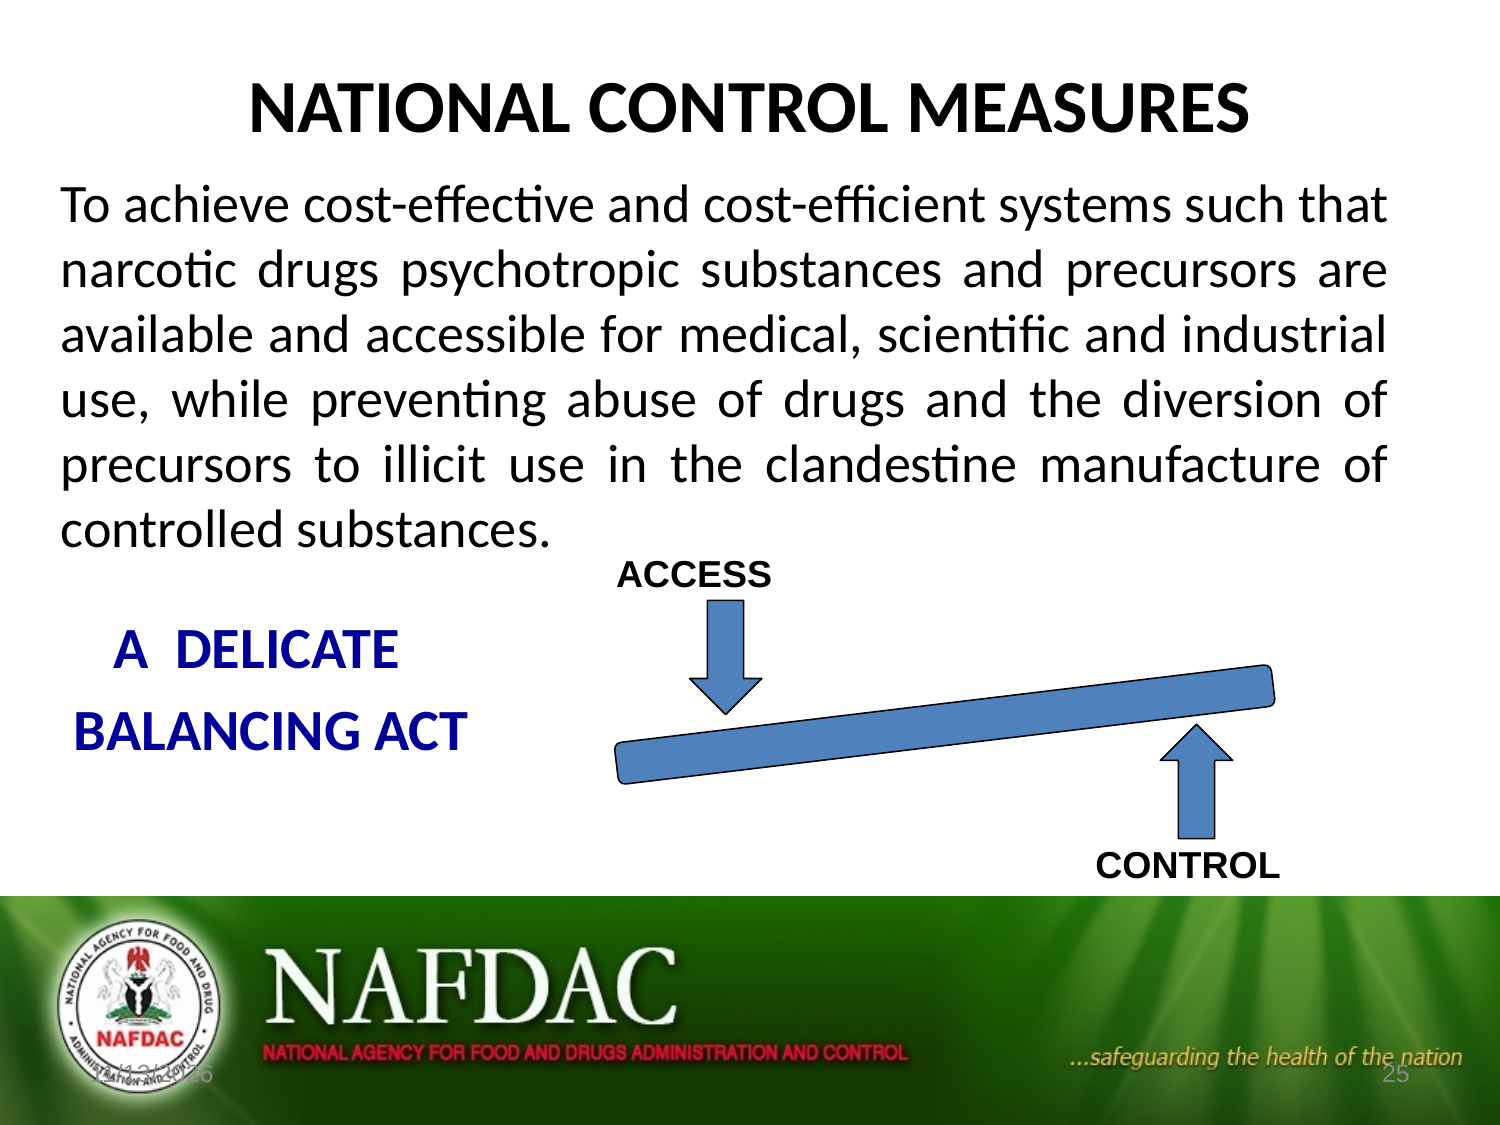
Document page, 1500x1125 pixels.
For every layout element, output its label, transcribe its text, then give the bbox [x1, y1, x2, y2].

text_box CONTROL [1080, 834, 1300, 894]
picture [0, 896, 1500, 1125]
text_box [613, 542, 1276, 839]
list To achieve cost-effective and cost-efficient systems such that narcotic drugs psychotropic substances and precursors are available and accessible for medical, scientific and industrial use, while preventing abuse of drugs and the diversion of precursors to illicit use in the clandestine manufacture of controlled substances. A DELICATE BALANCING ACT [45, 160, 1406, 882]
title NATIONAL CONTROL MEASURES [75, 45, 1425, 161]
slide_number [75, 1042, 425, 1103]
slide_number 25 [1074, 1042, 1425, 1103]
